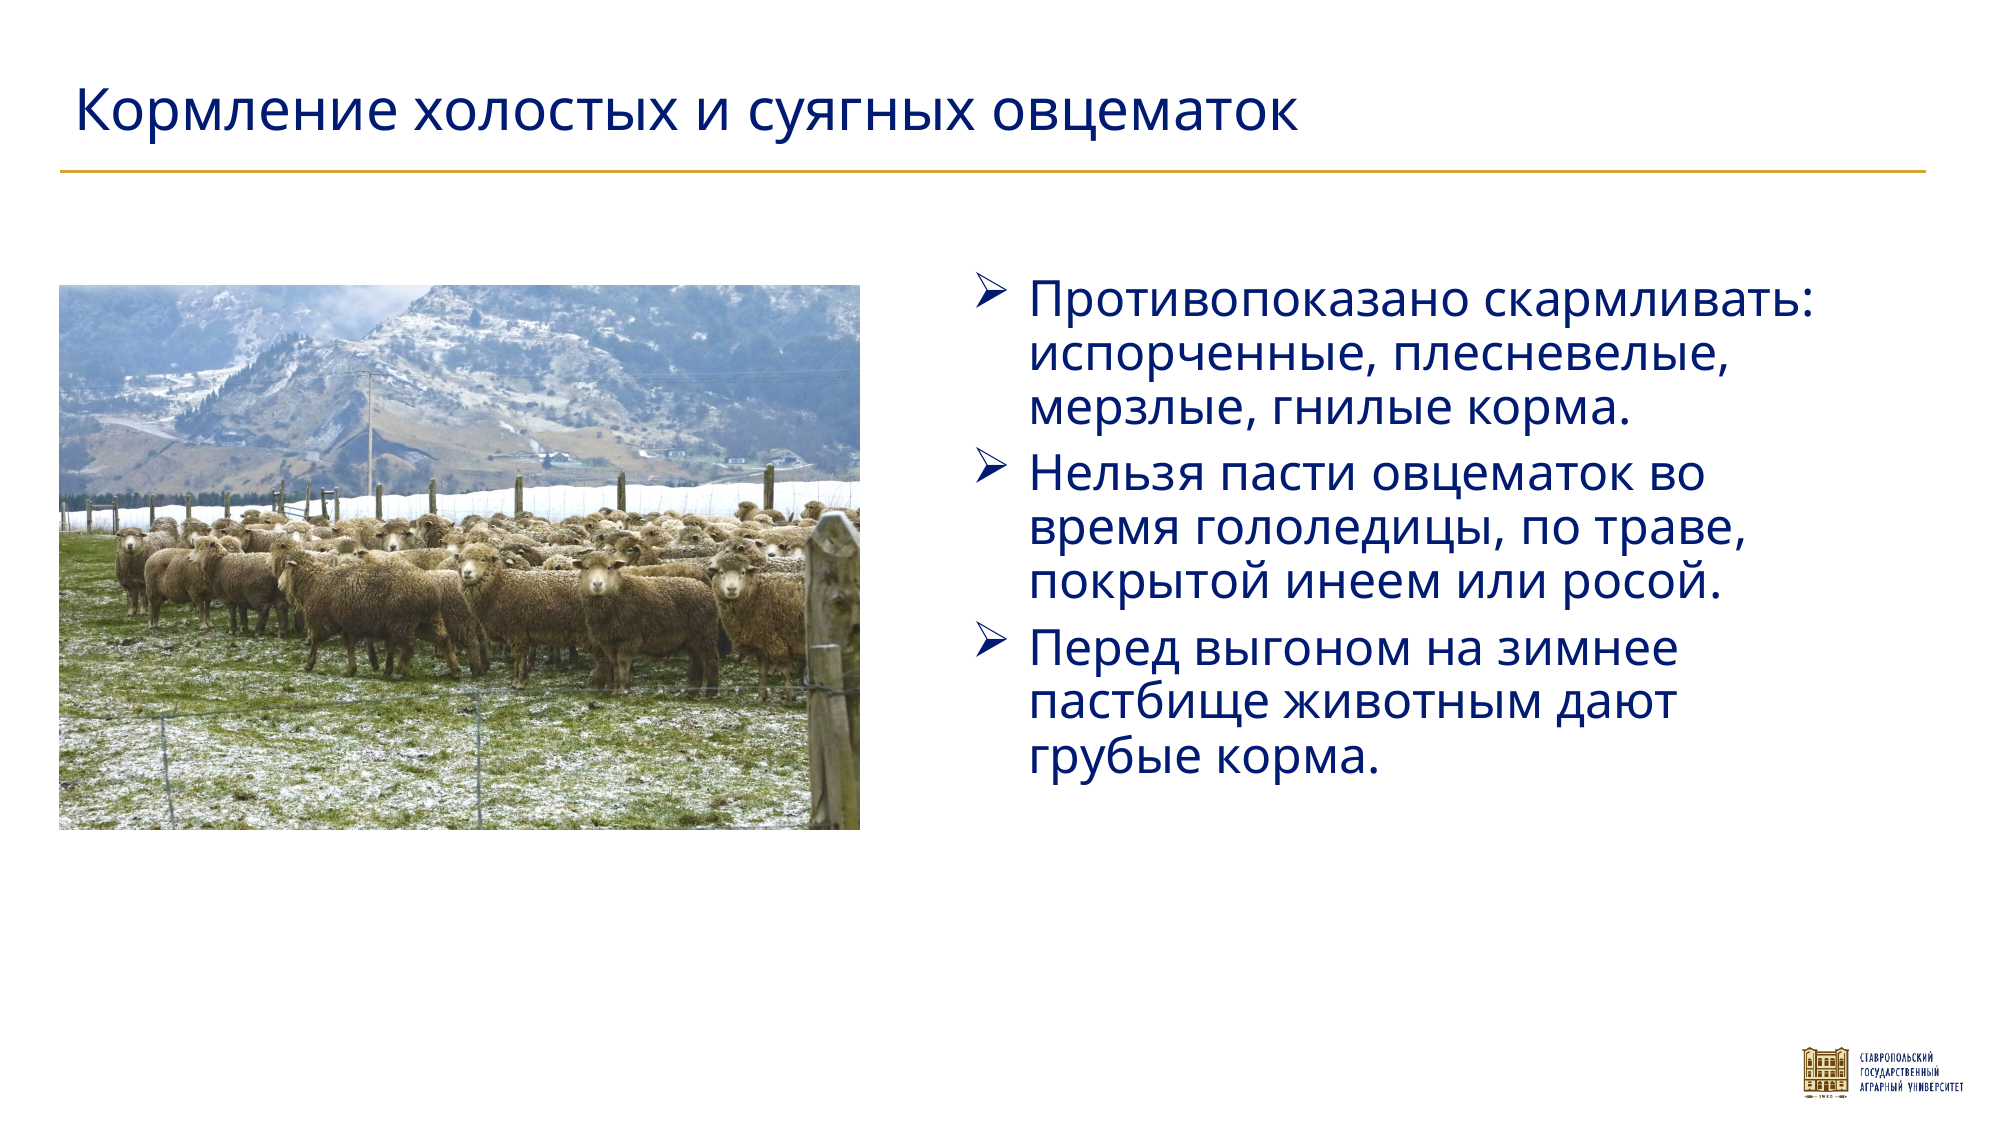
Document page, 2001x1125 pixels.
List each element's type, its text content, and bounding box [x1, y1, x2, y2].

picture [1802, 1047, 1963, 1098]
picture [59, 285, 860, 830]
list Противопоказано скармливать: испорченные, плесневелые, мерзлые, гнилые корма. Нельзя пасти овцематок во время гололедицы, по траве, покрытой инеем или росой. Перед выгоном на зимнее пастбище животным дают грубые корма. [957, 265, 1837, 974]
list Кормление холостых и суягных овцематок [59, 67, 1926, 158]
